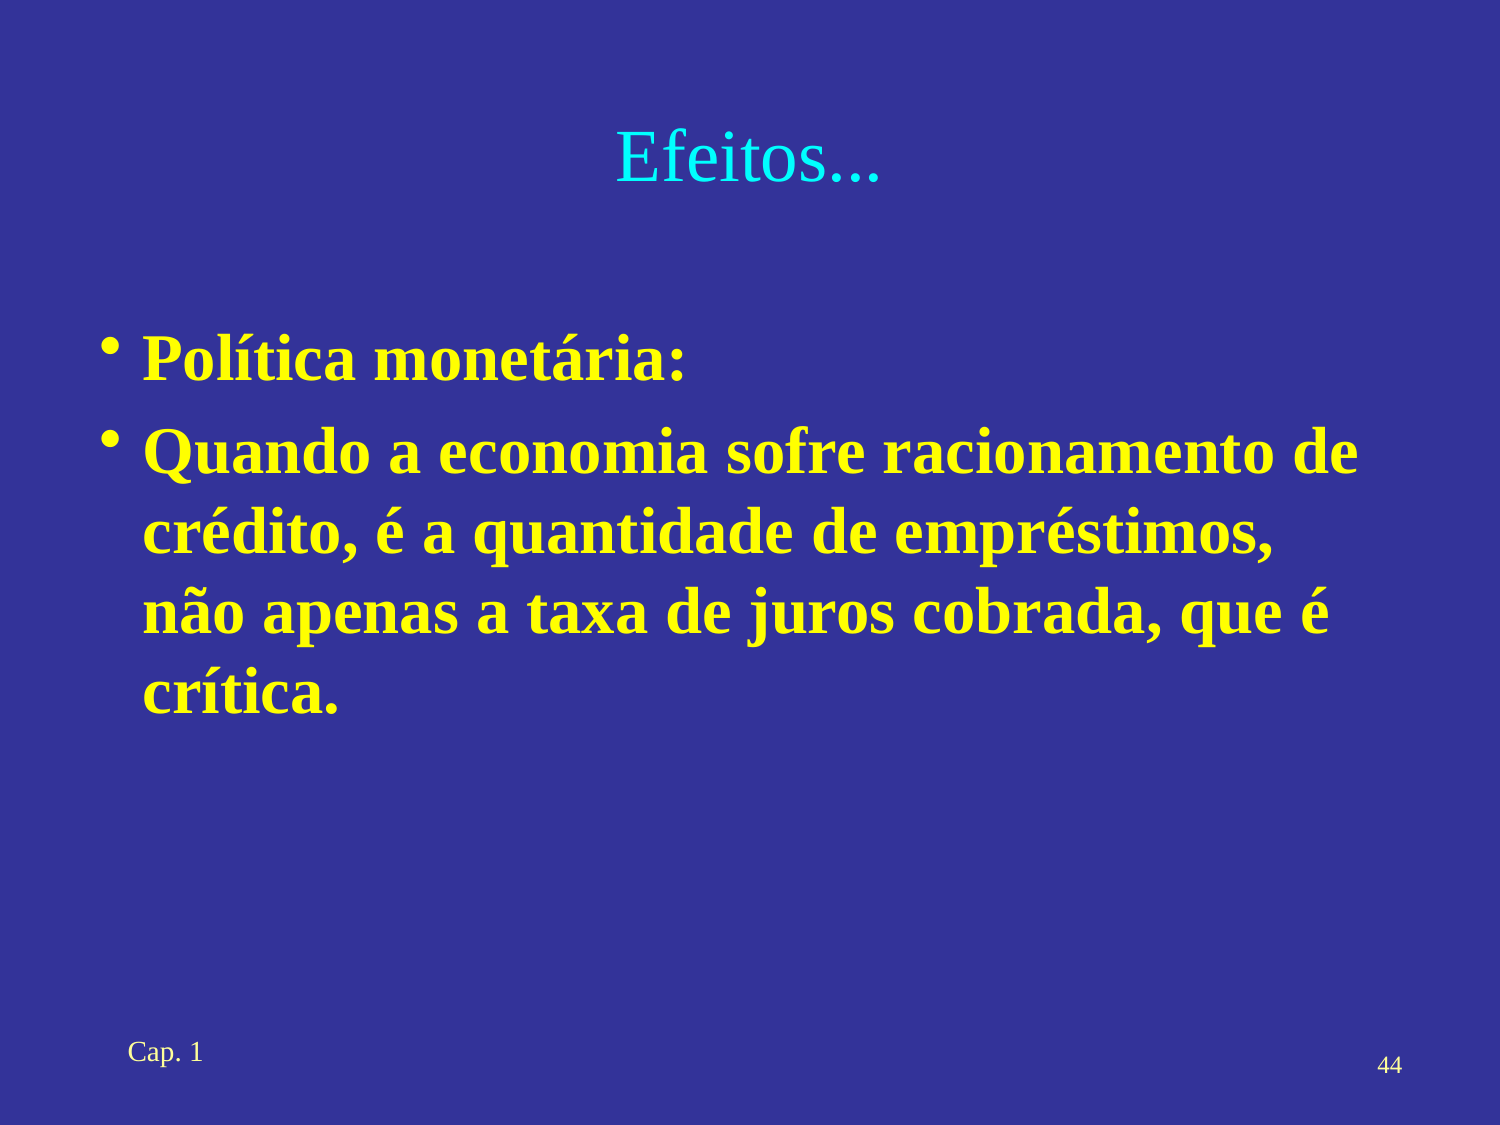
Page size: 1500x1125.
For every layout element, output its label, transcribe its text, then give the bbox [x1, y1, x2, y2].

list Política monetária: Quando a economia sofre racionamento de crédito, é a quantidade de empréstimos, não apenas a taxa de juros cobrada, que é crítica. [84, 305, 1410, 945]
title Efeitos... [112, 57, 1388, 246]
slide_number Cap. 1 [112, 1025, 425, 1100]
